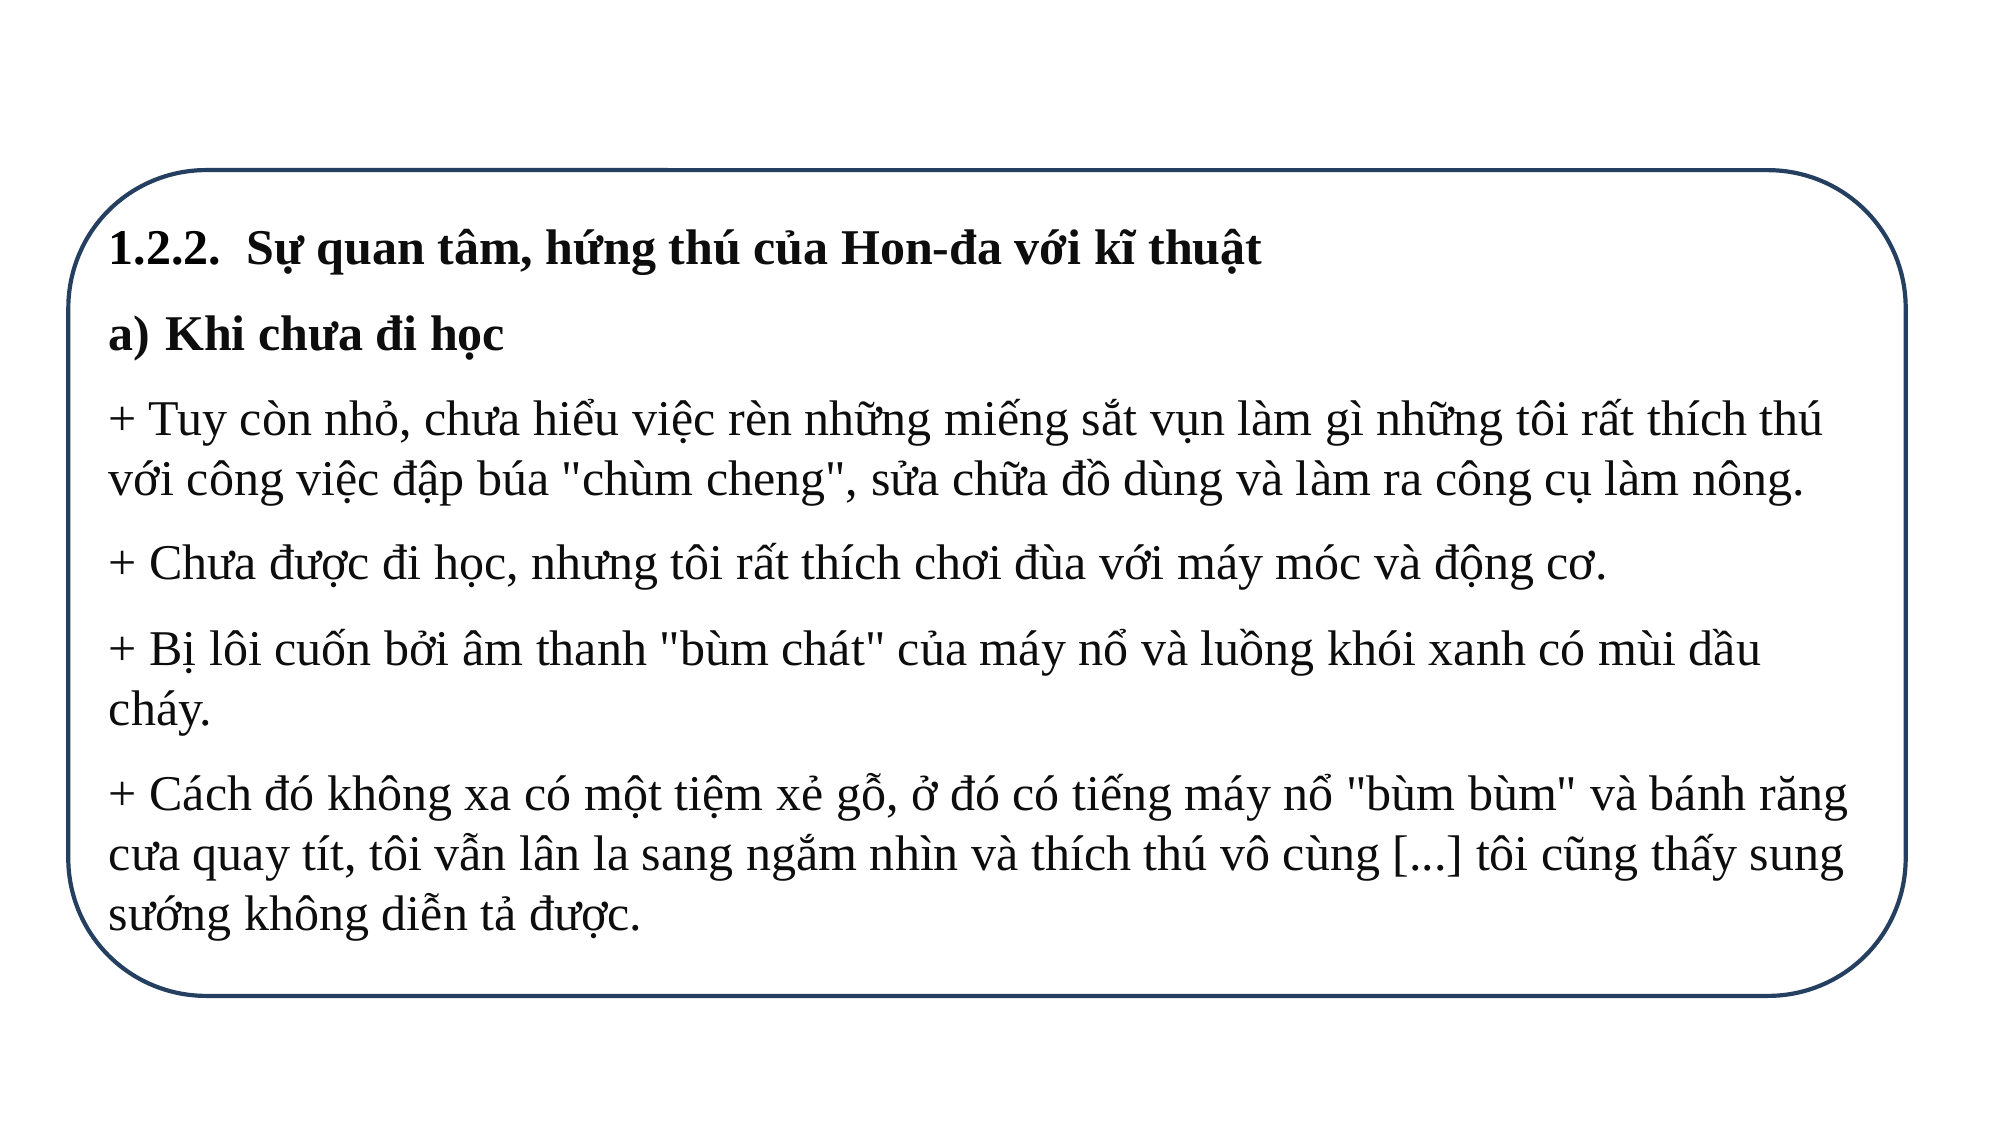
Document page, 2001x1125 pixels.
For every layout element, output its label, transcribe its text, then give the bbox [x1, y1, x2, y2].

text_box [112, 170, 1862, 207]
text_box [68, 227, 94, 939]
text_box 1.2.2. Sự quan tâm, hứng thú của Hon-đa với kĩ thuật Khi chưa đi học + Tuy còn nhỏ, chưa hiểu việc rèn những miếng sắt vụn làm gì những tôi rất thích thú với công việc đập búa "chùm cheng", sửa chữa đồ dùng và làm ra công cụ làm nông. + Chưa được đi học, nhưng tôi rất thích chơi đùa với máy móc và động cơ. + Bị lôi cuốn bởi âm thanh "bùm chát" của máy nổ và luồng khói xanh có mùi dầu cháy. + Cách đó không xa có một tiệm xẻ gỗ, ở đó có tiếng máy nổ "bùm bùm" và bánh răng cưa quay tít, tôi vẫn lân la sang ngắm nhìn và thích thú vô cùng [...] tôi cũng thấy sung sướng không diễn tả được. [94, 207, 1889, 948]
text_box [1889, 242, 1906, 924]
text_box [101, 948, 1873, 996]
